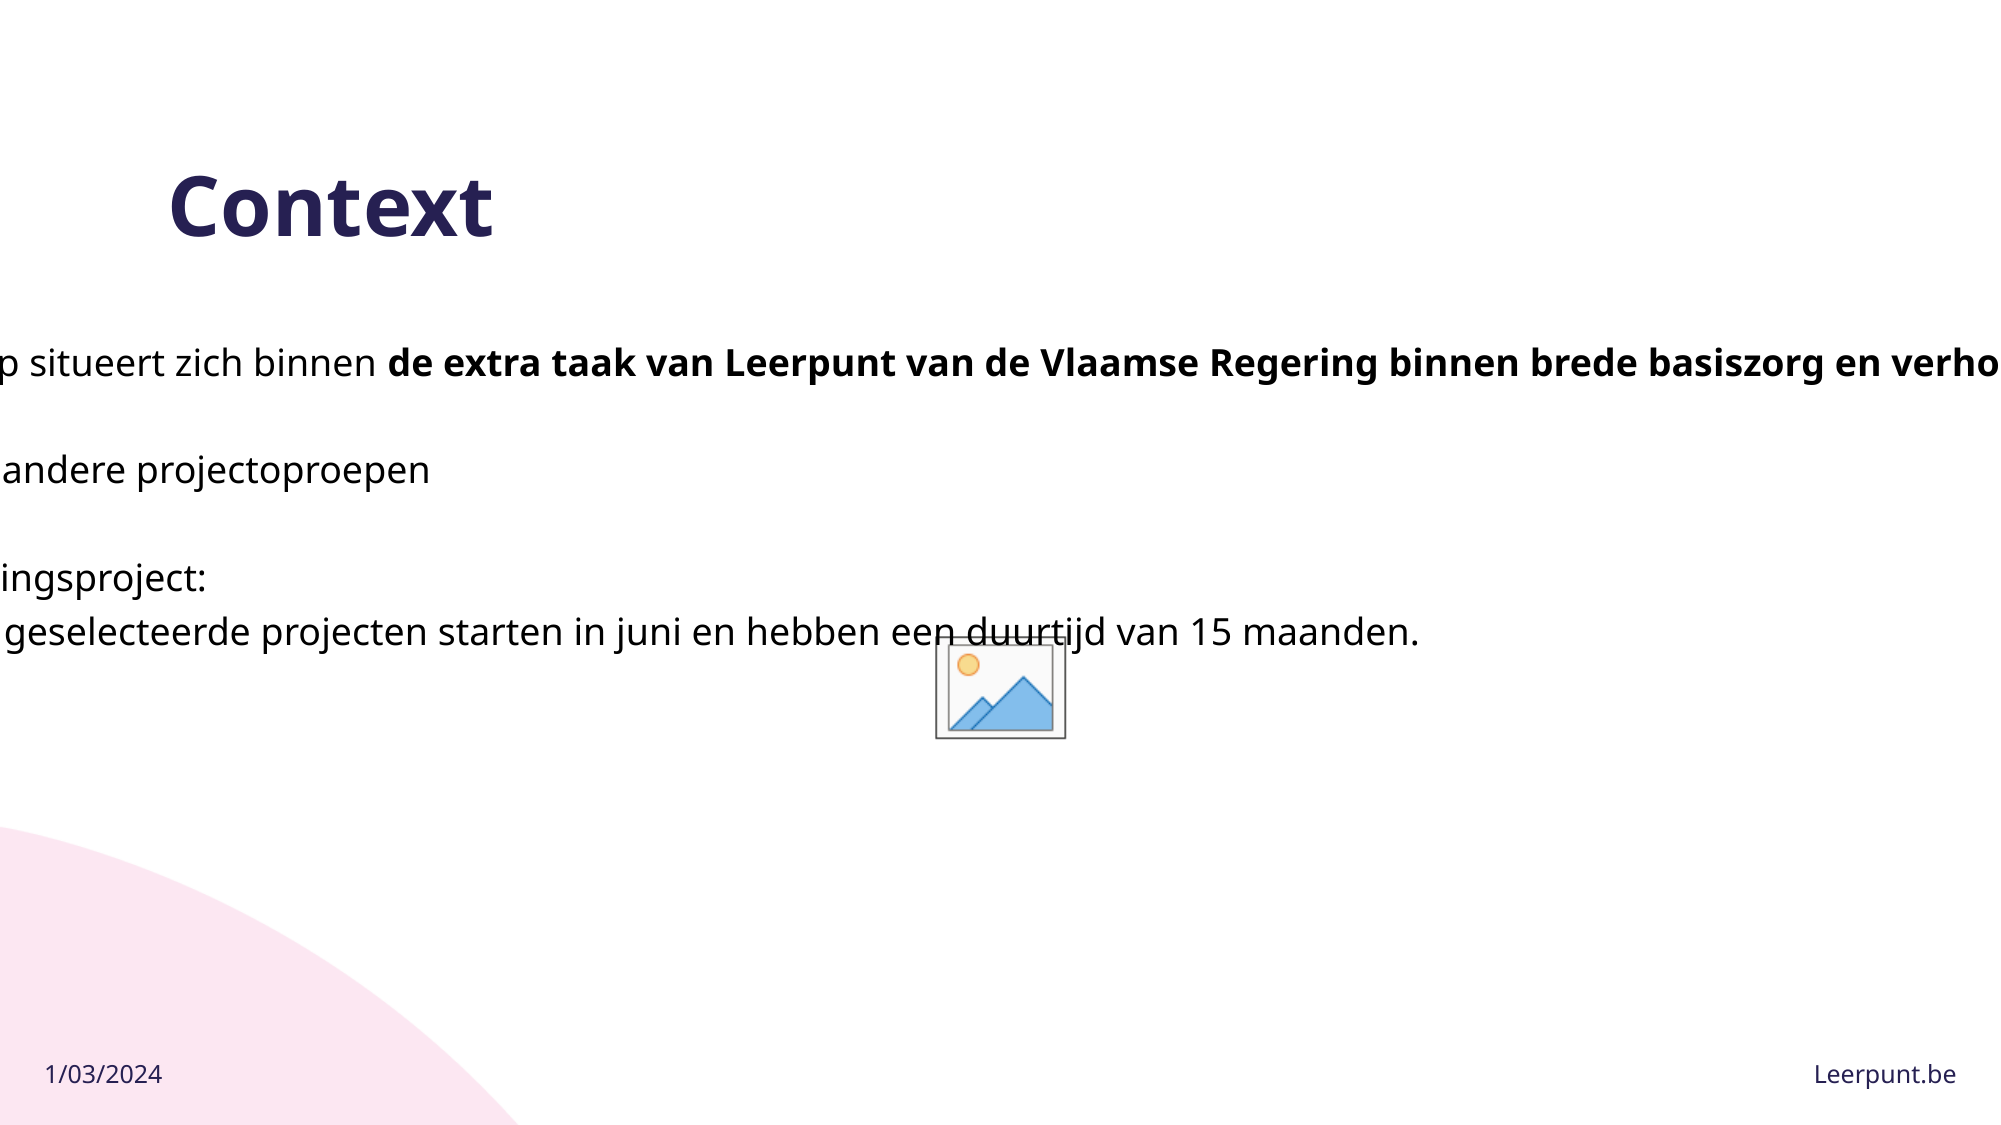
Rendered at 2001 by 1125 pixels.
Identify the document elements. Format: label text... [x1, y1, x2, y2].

title Context [153, 94, 1846, 312]
picture [0, 2, 2001, 1125]
picture [2, 358, 14, 374]
